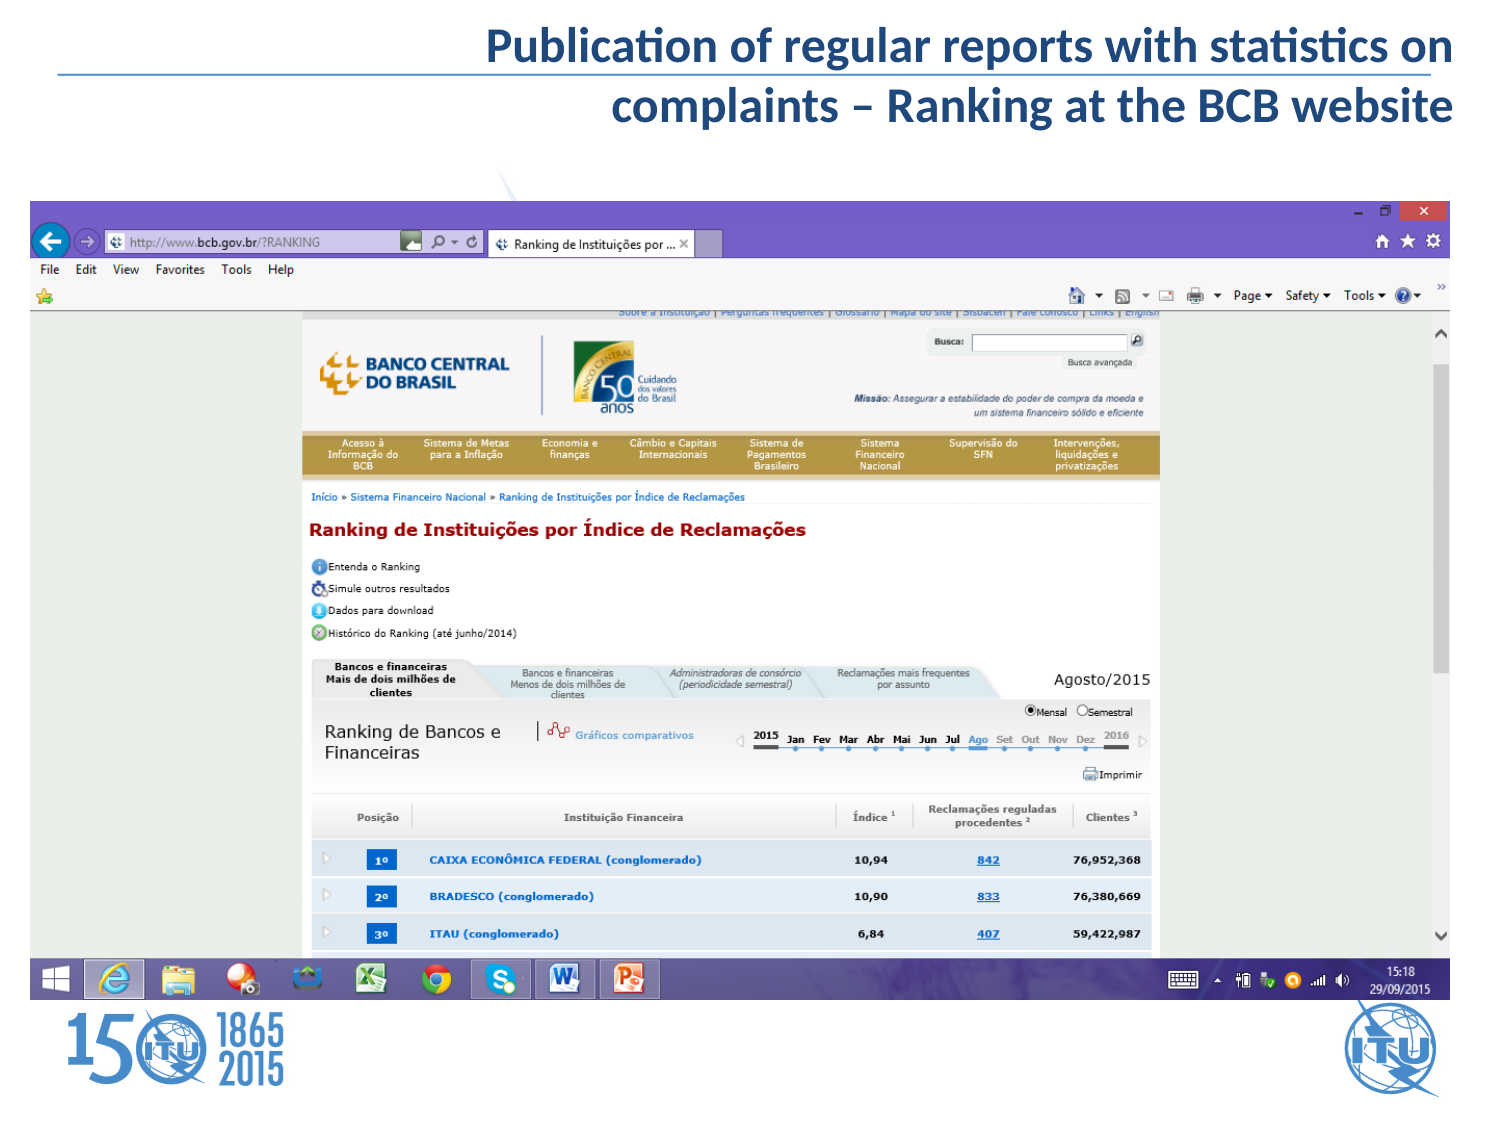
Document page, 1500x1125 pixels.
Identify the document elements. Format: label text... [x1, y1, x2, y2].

picture [0, 0, 1500, 1125]
text_box Publication of regular reports with statistics on complaints – Ranking at the BCB website [300, 11, 1470, 134]
